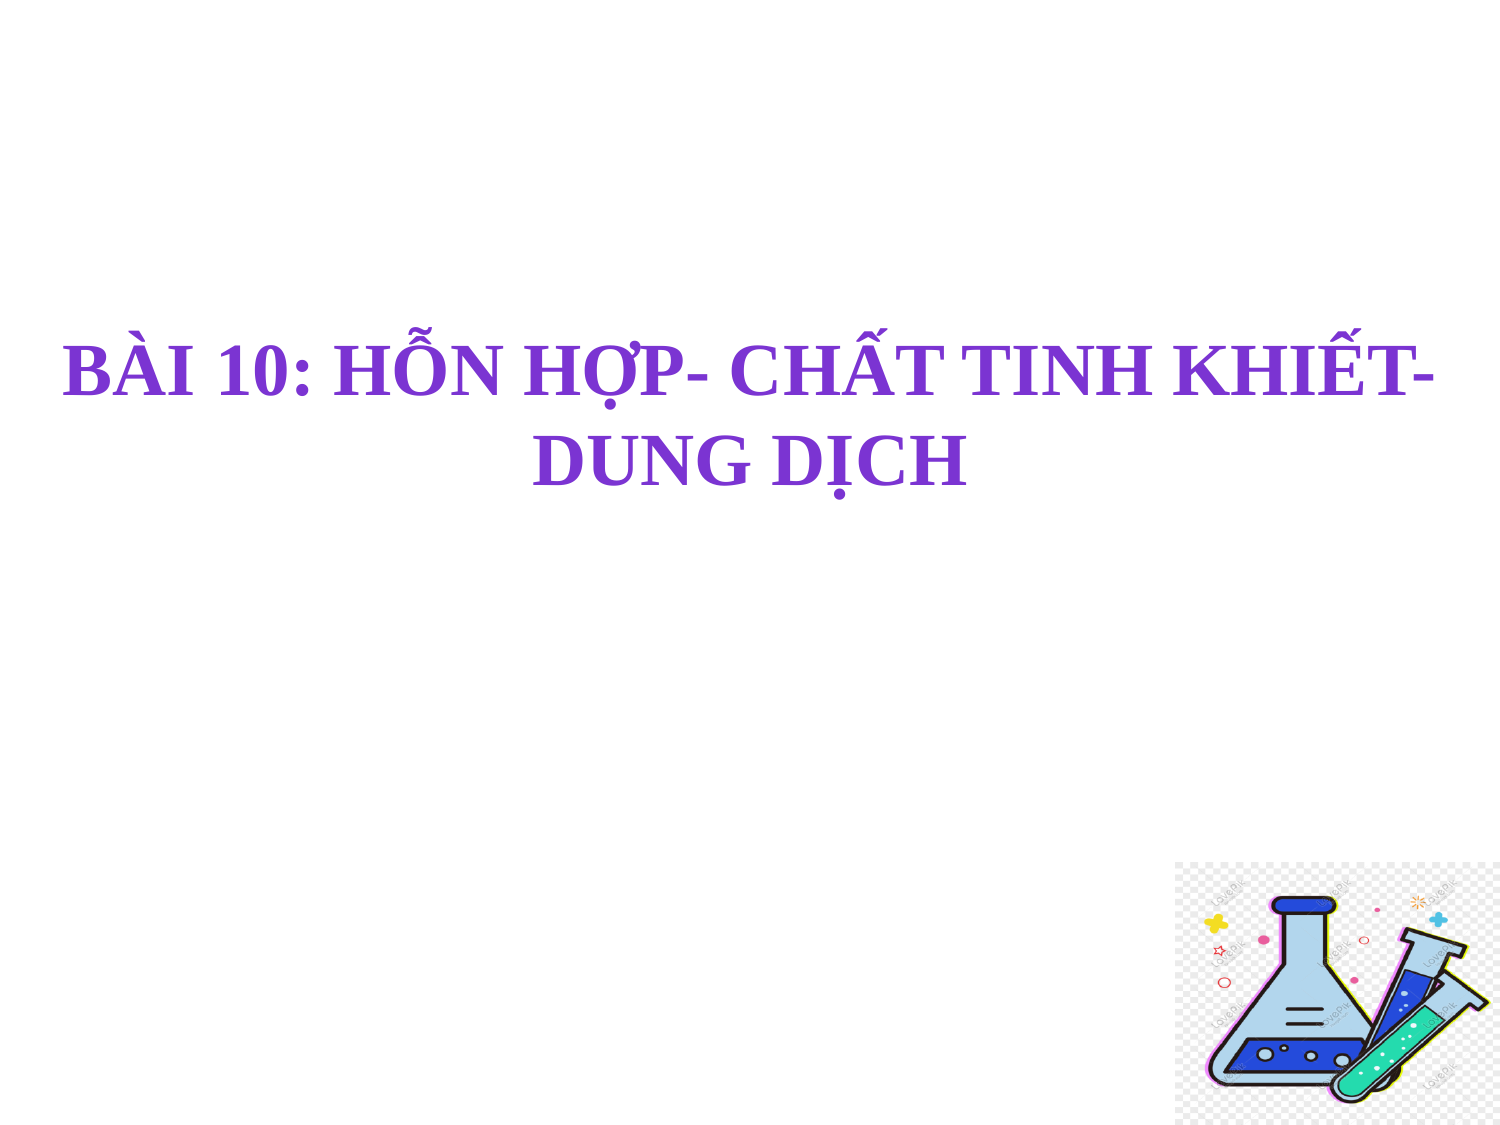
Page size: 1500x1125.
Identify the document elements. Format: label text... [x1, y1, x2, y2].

text_box BÀI 10: HỖN HỢP- chất tinh khiết- Dung dịch [47, 312, 1452, 508]
picture [1174, 862, 1500, 1125]
